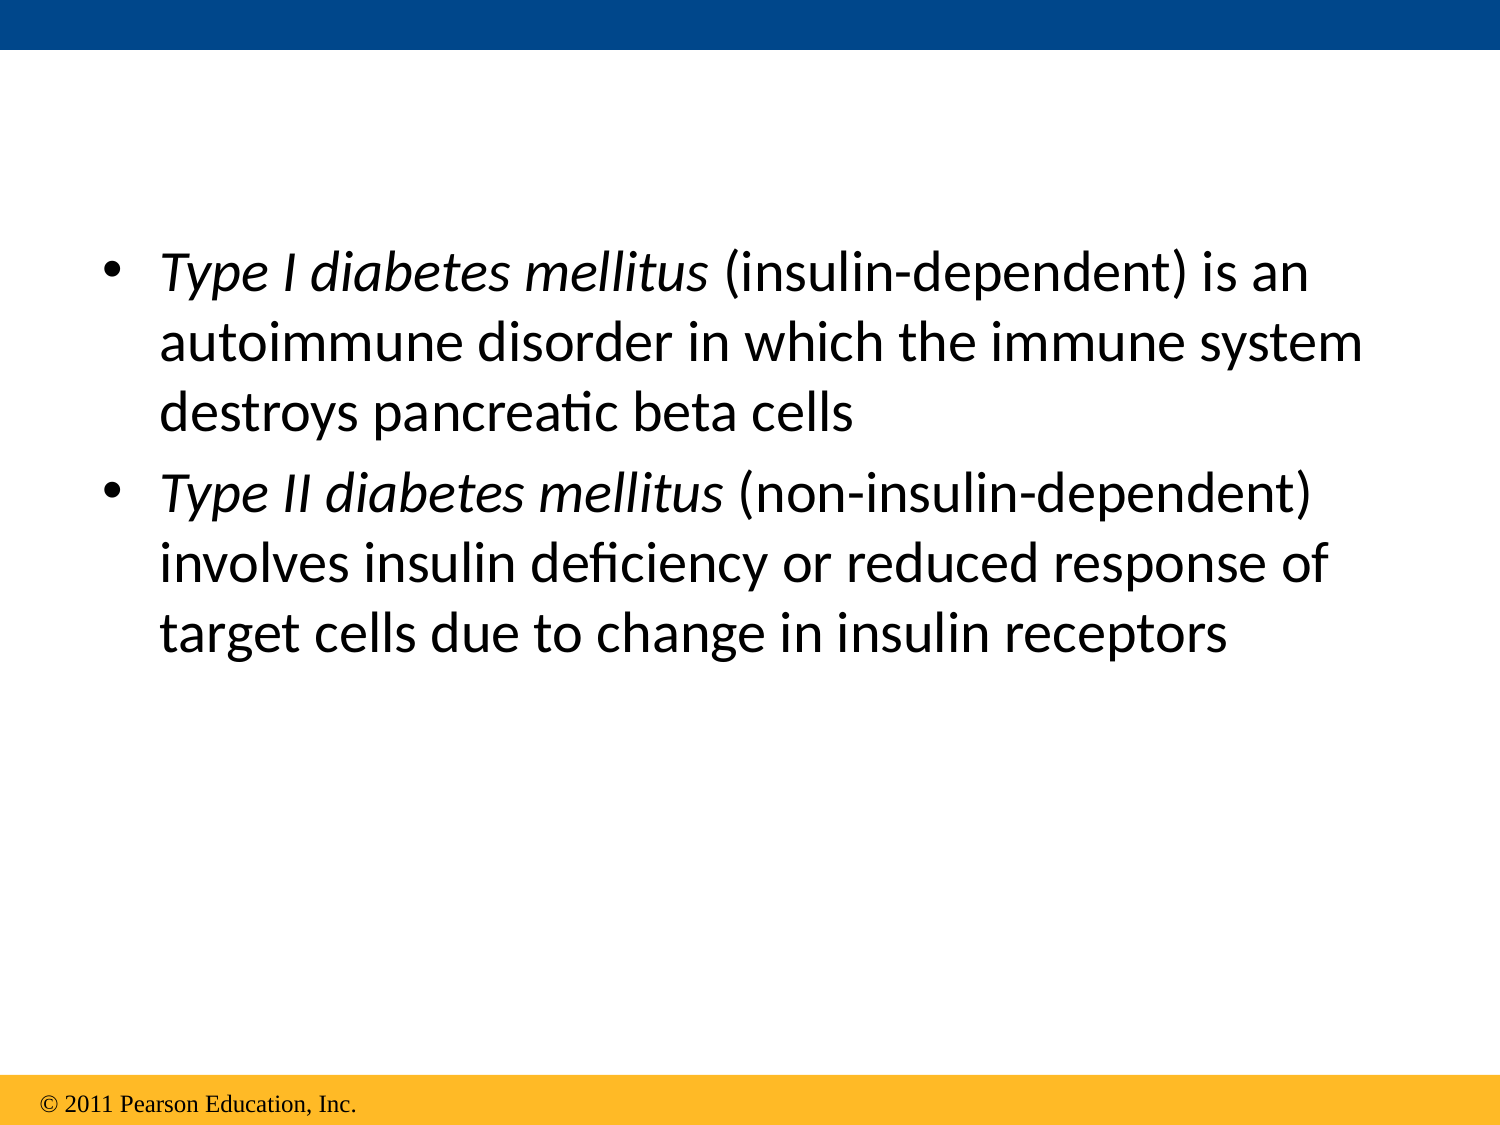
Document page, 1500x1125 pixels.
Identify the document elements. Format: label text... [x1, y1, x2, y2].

text_box [0, 0, 1500, 50]
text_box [0, 1074, 1500, 1125]
list Type I diabetes mellitus (insulin-dependent) is an autoimmune disorder in which the immune system destroys pancreatic beta cells Type II diabetes mellitus (non-insulin-dependent) involves insulin deficiency or reduced response of target cells due to change in insulin receptors [87, 225, 1463, 879]
